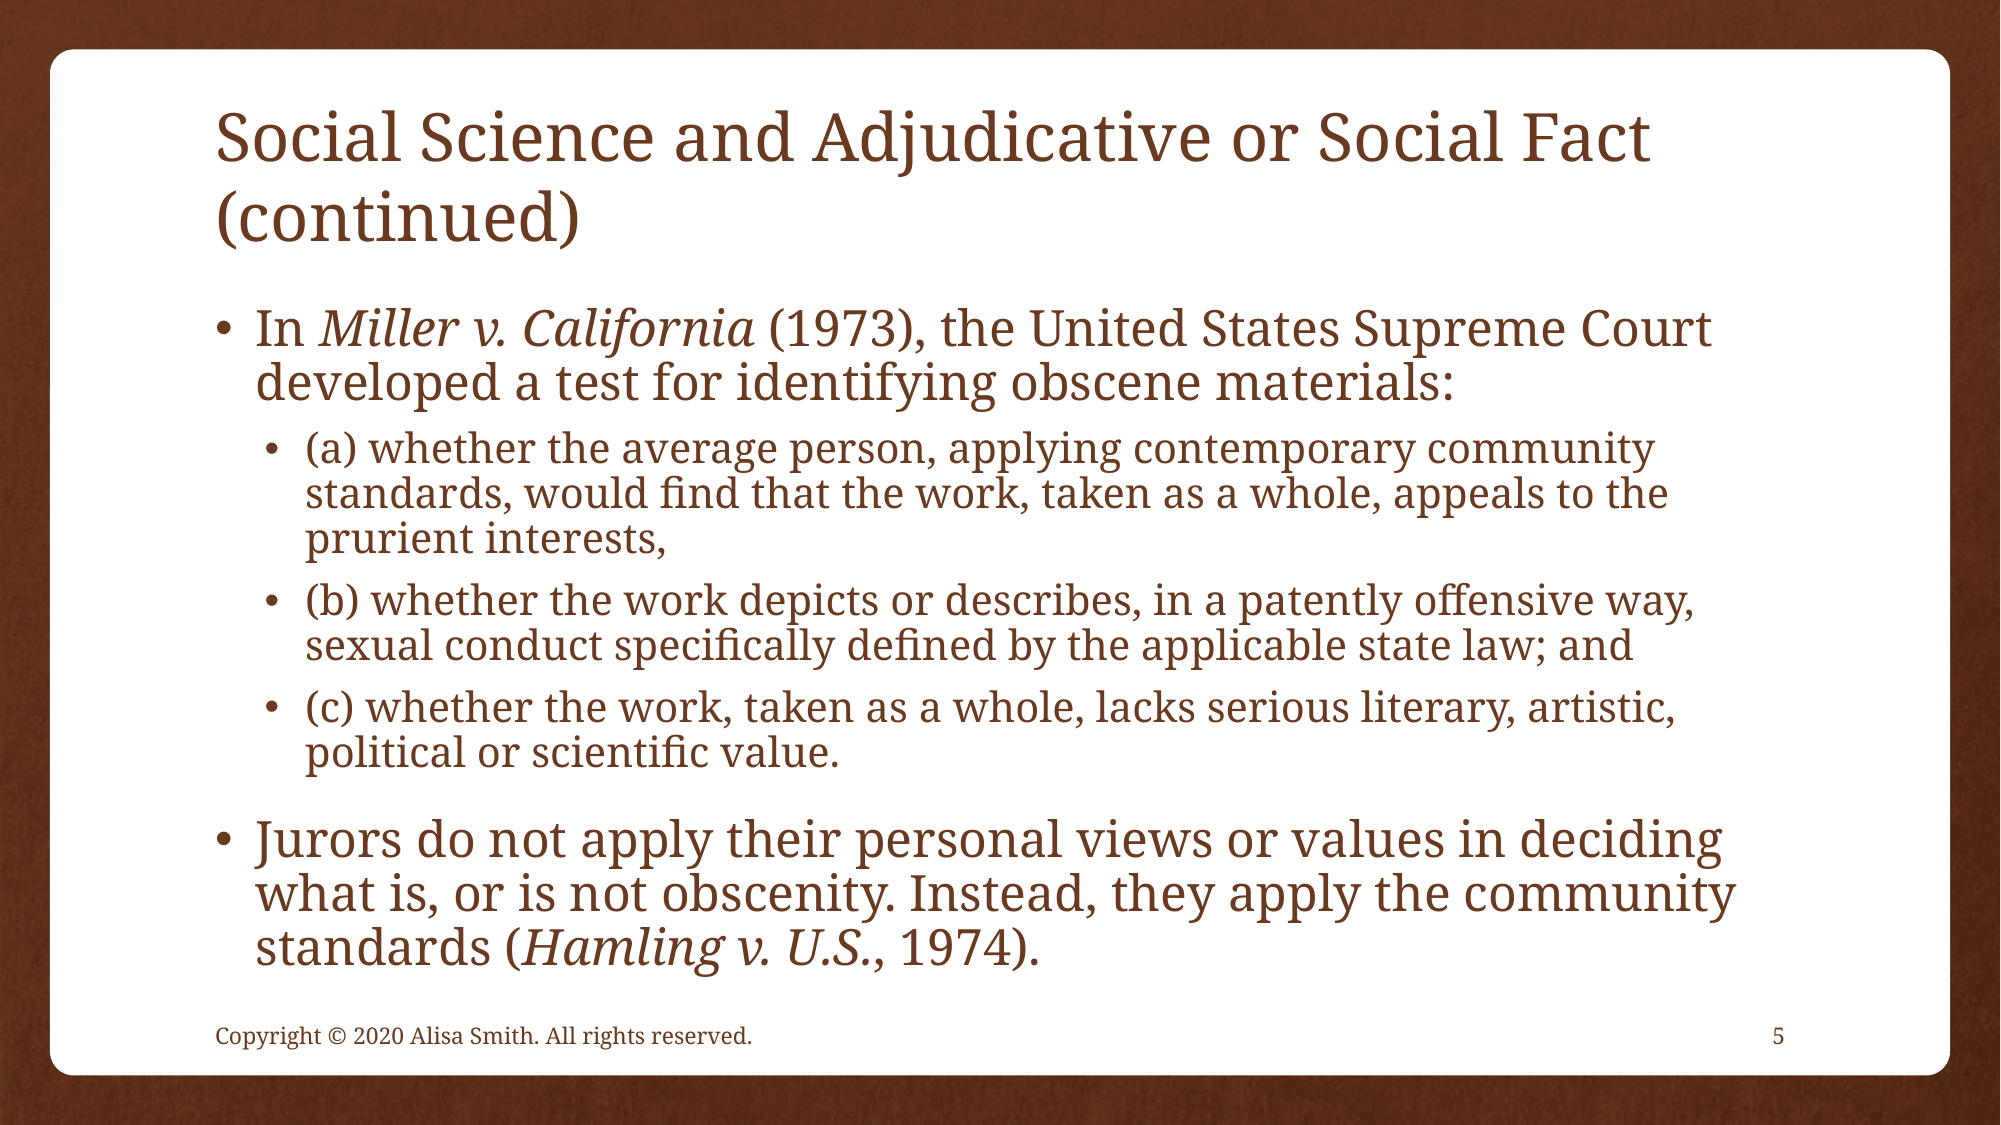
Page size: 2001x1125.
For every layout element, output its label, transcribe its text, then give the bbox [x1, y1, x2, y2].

slide_number 5 [1683, 1012, 1800, 1063]
list In Miller v. California (1973), the United States Supreme Court developed a test for identifying obscene materials: (a) whether the average person, applying contemporary community standards, would find that the work, taken as a whole, appeals to the prurient interests, (b) whether the work depicts or describes, in a patently offensive way, sexual conduct specifically defined by the applicable state law; and (c) whether the work, taken as a whole, lacks serious literary, artistic, political or scientific value. Jurors do not apply their personal views or values in deciding what is, or is not obscenity. Instead, they apply the community standards (Hamling v. U.S., 1974). [200, 295, 1800, 1050]
footer Copyright © 2020 Alisa Smith. All rights reserved. [200, 1012, 1417, 1063]
title Social Science and Adjudicative or Social Fact (continued) [200, 70, 1800, 263]
